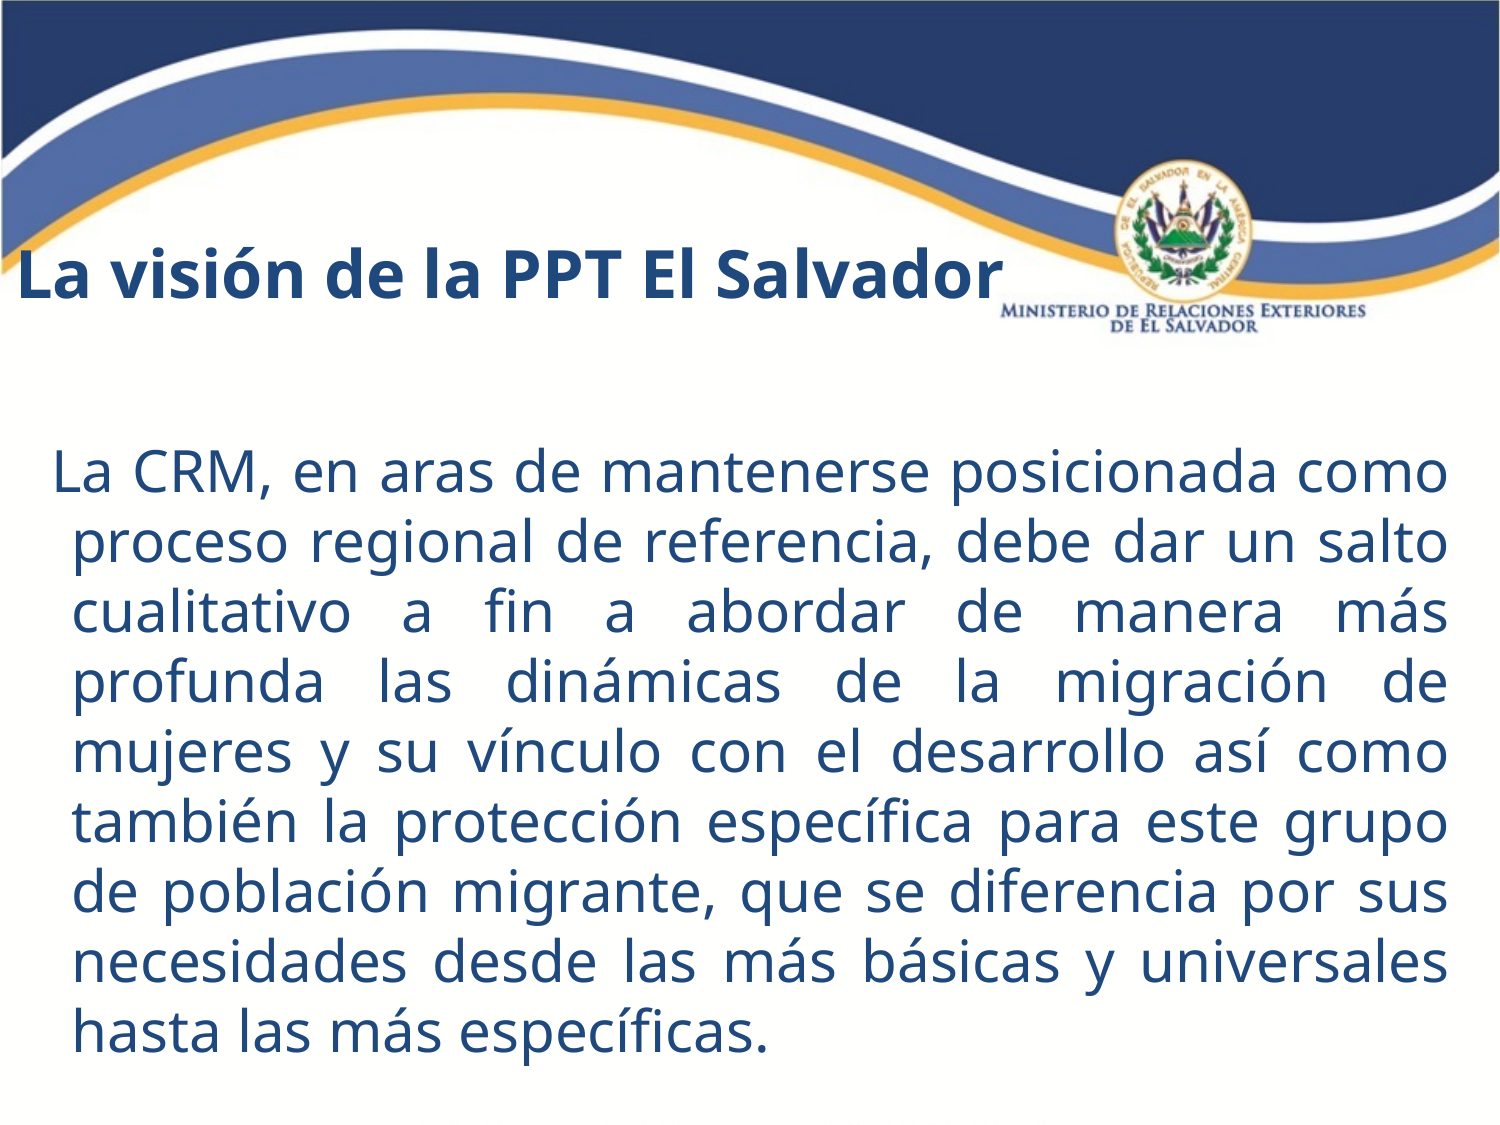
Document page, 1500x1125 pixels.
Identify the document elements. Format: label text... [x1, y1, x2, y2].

list La CRM, en aras de mantenerse posicionada como proceso regional de referencia, debe dar un salto cualitativo a fin a abordar de manera más profunda las dinámicas de la migración de mujeres y su vínculo con el desarrollo así como también la protección específica para este grupo de población migrante, que se diferencia por sus necesidades desde las más básicas y universales hasta las más específicas. [0, 426, 1465, 1079]
title La visión de la PPT El Salvador [0, 210, 1055, 364]
picture [0, 0, 1500, 1125]
